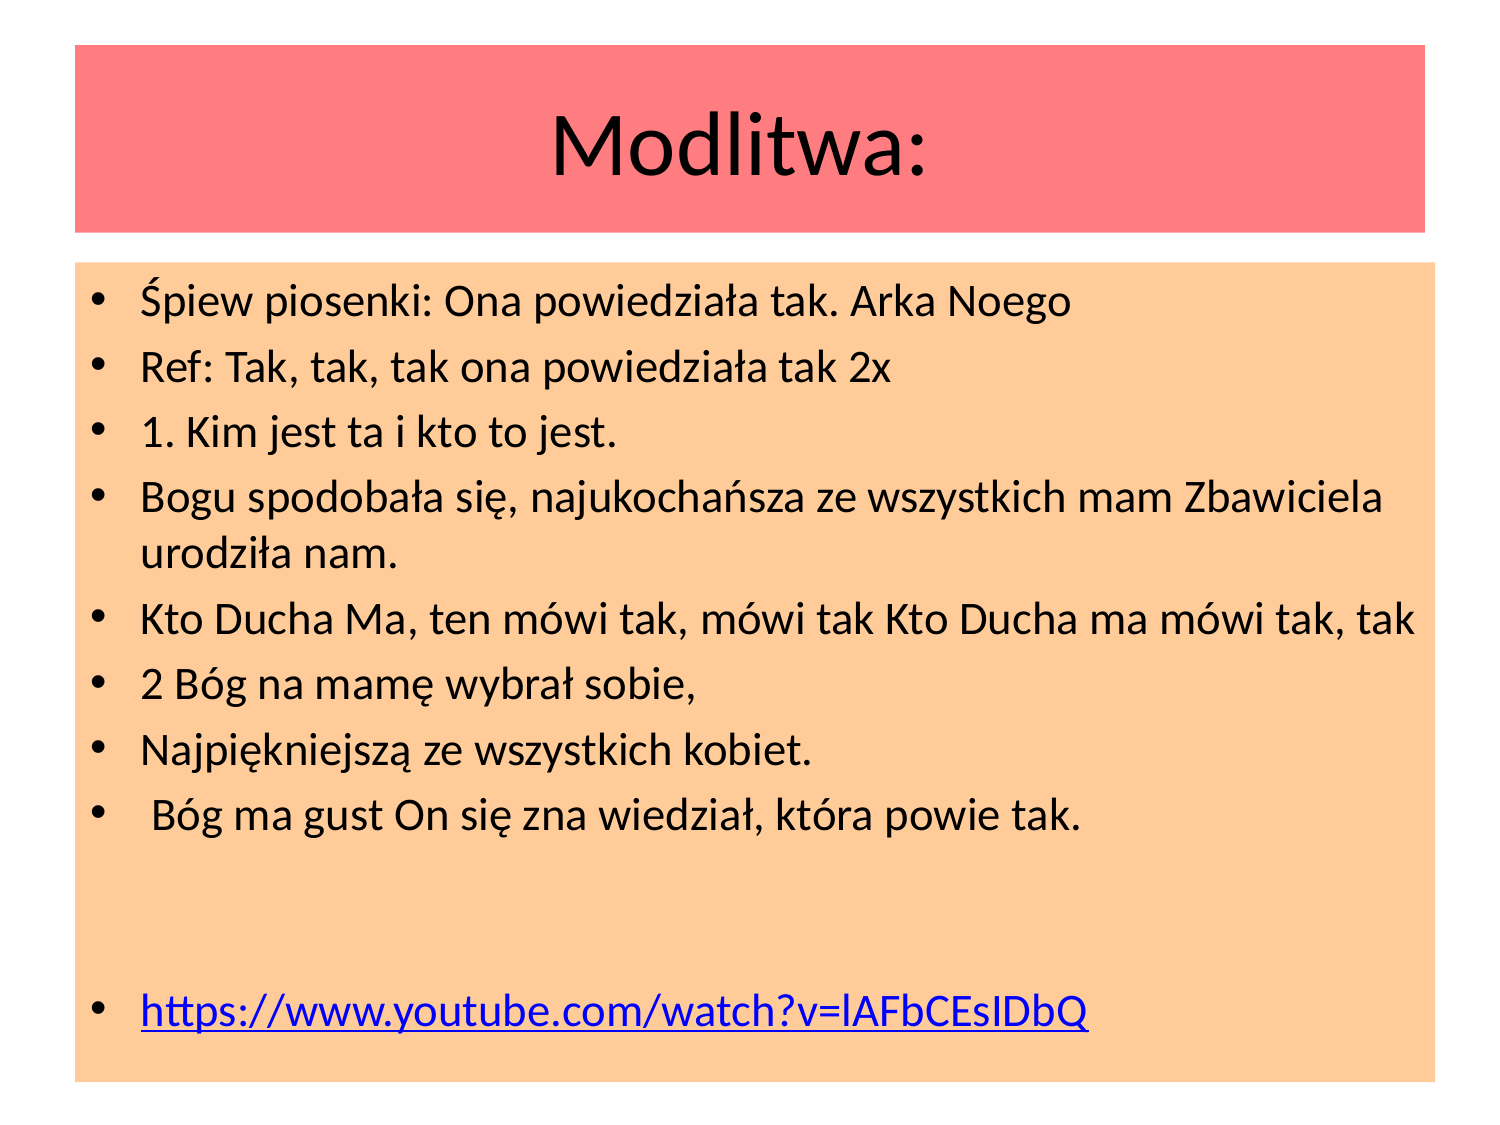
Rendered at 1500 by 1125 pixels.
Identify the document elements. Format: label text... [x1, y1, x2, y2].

list Śpiew piosenki: Ona powiedziała tak. Arka Noego Ref: Tak, tak, tak ona powiedziała tak 2x 1. Kim jest ta i kto to jest. Bogu spodobała się, najukochańsza ze wszystkich mam Zbawiciela urodziła nam. Kto Ducha Ma, ten mówi tak, mówi tak Kto Ducha ma mówi tak, tak 2 Bóg na mamę wybrał sobie, Najpiękniejszą ze wszystkich kobiet. Bóg ma gust On się zna wiedział, która powie tak. https://www.youtube.com/watch?v=lAFbCEsIDbQ [75, 262, 1436, 1083]
title Modlitwa: [75, 45, 1425, 233]
